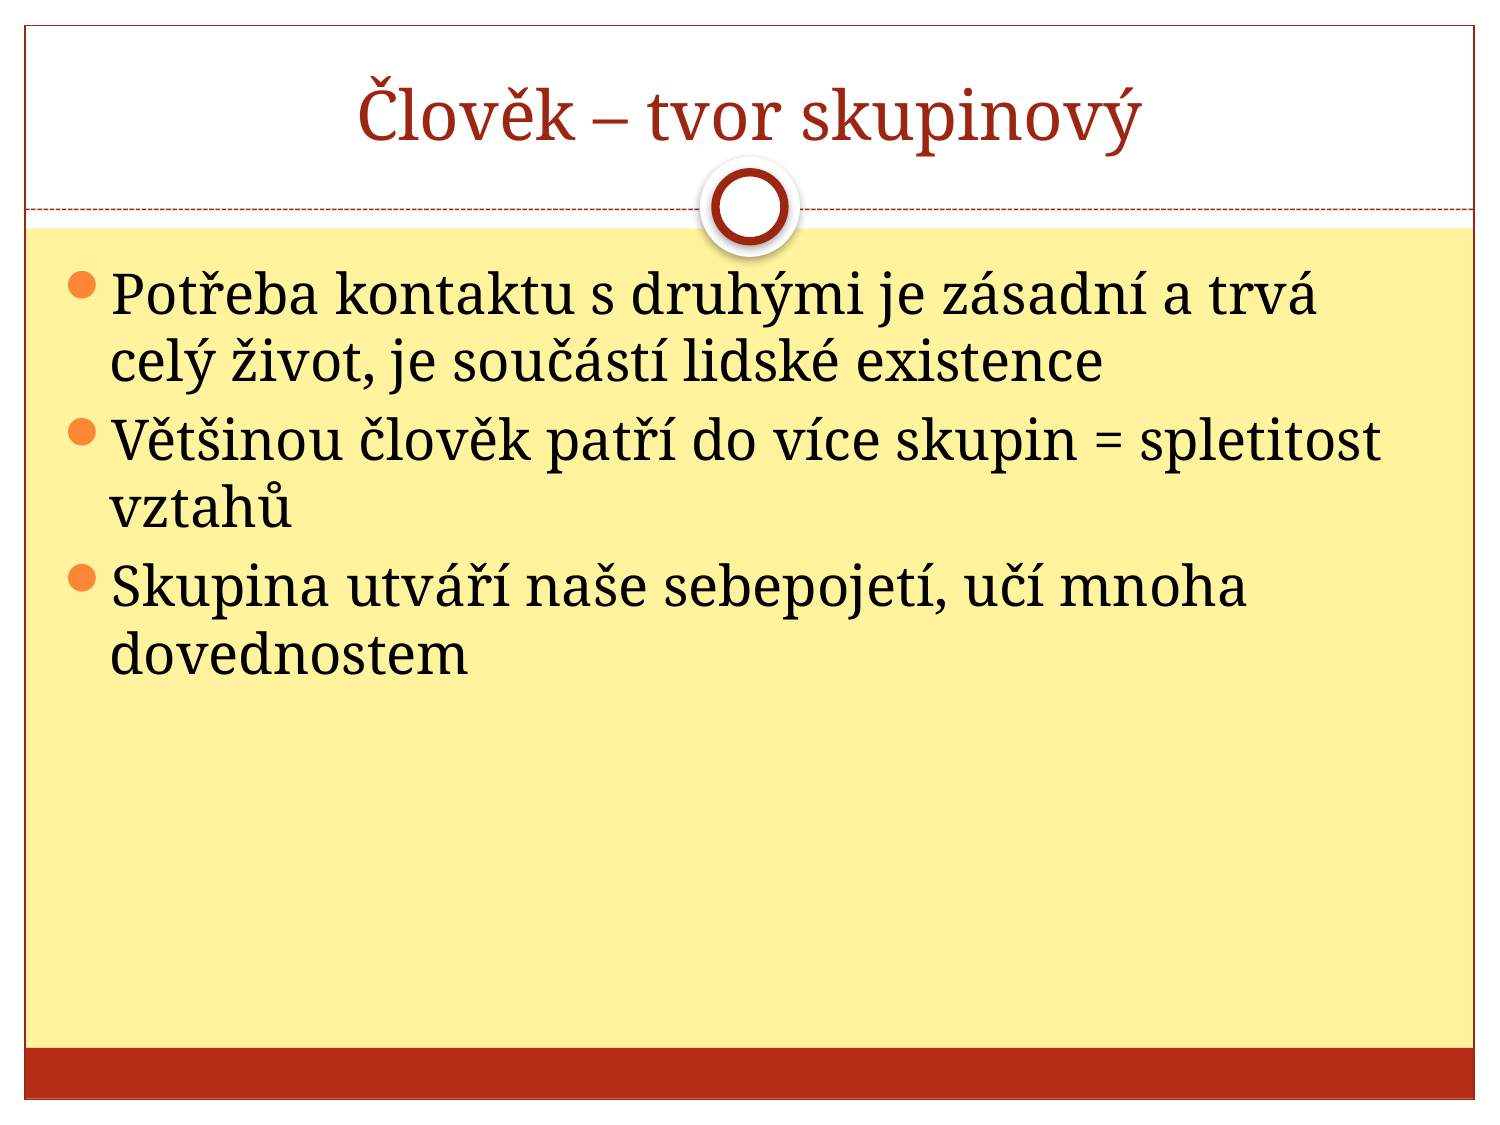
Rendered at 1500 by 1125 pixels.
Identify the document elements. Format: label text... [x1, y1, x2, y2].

list Potřeba kontaktu s druhými je zásadní a trvá celý život, je součástí lidské existence Většinou člověk patří do více skupin = spletitost vztahů Skupina utváří naše sebepojetí, učí mnoha dovednostem [49, 250, 1445, 1001]
title Člověk – tvor skupinový [49, 37, 1450, 162]
